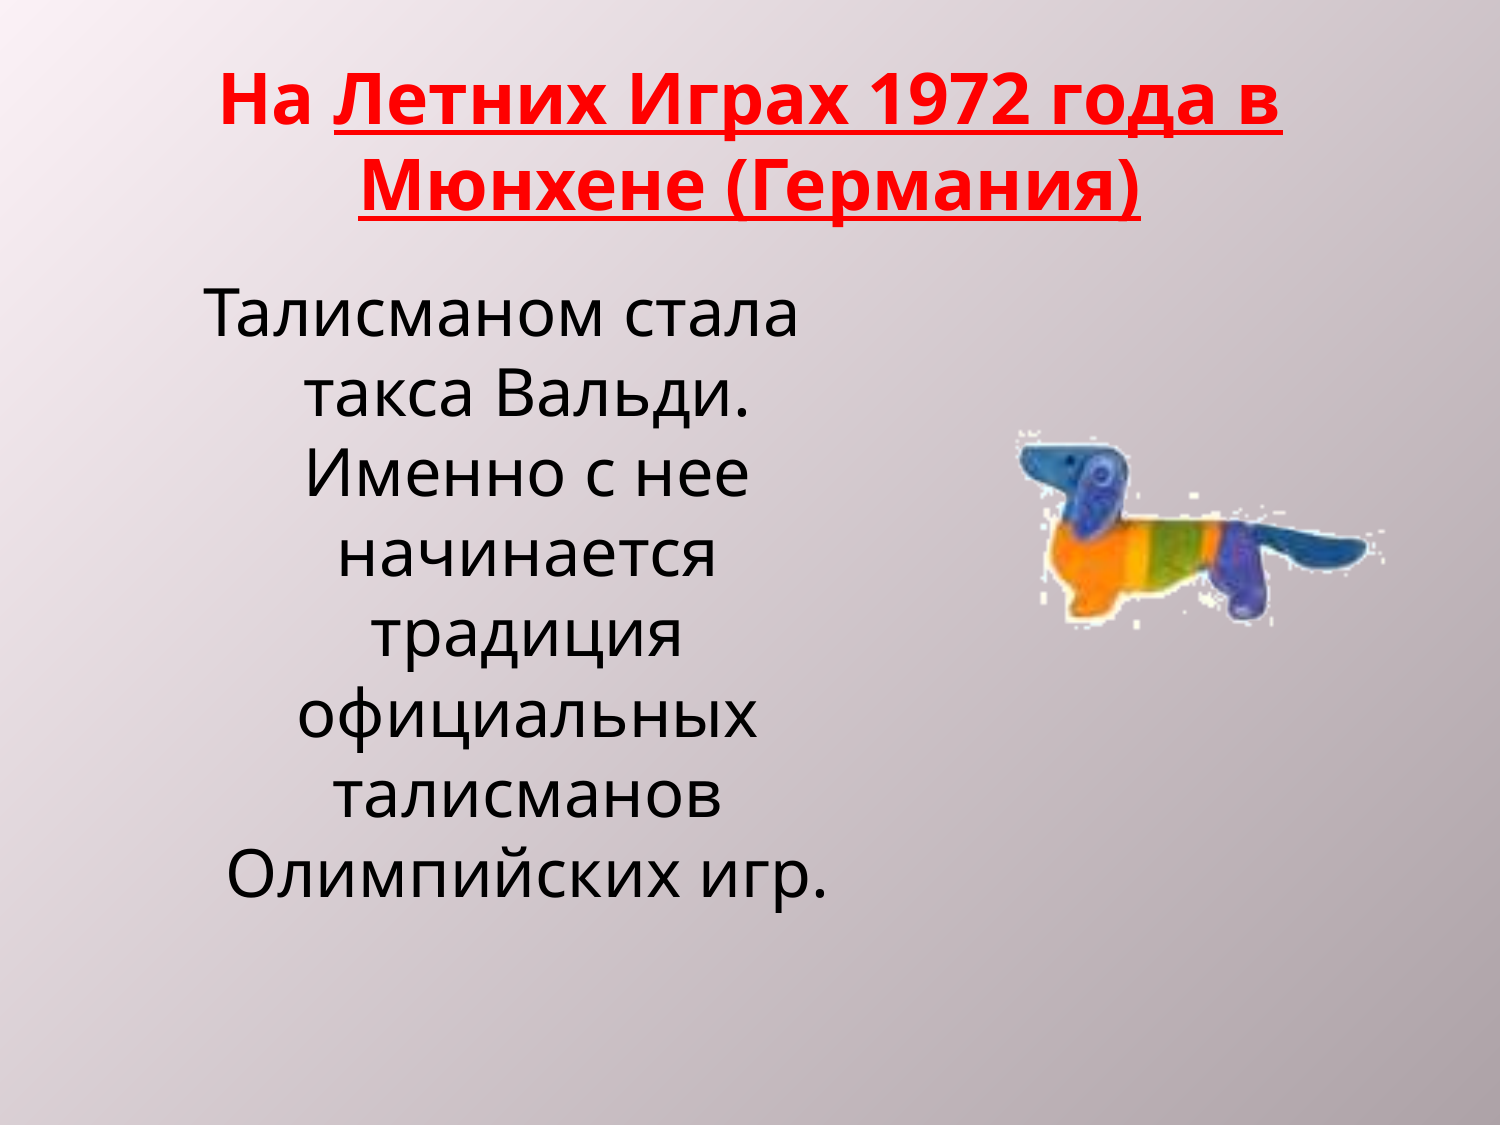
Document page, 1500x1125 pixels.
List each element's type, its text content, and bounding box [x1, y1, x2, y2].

title На Летних Играх 1972 года в Мюнхене (Германия) [75, 45, 1425, 233]
list Талисманом стала такса Вальди. Именно с нее начинается традиция официальных талисманов Олимпийских игр. [75, 262, 891, 1005]
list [991, 332, 1395, 736]
